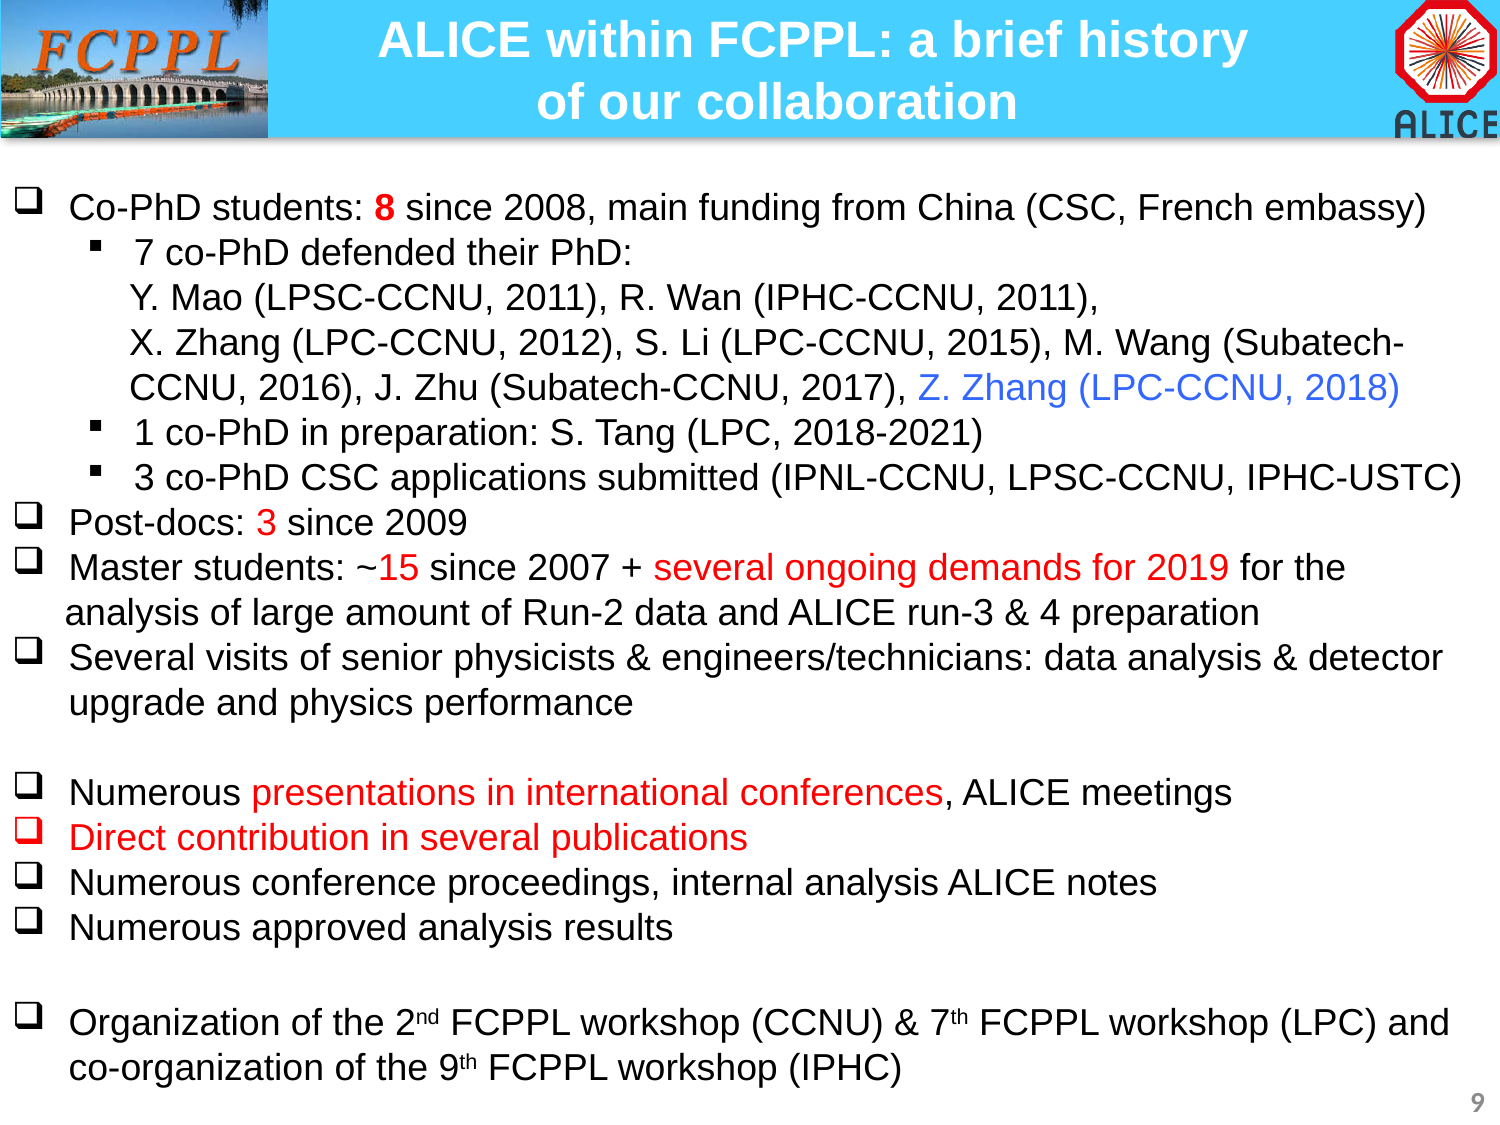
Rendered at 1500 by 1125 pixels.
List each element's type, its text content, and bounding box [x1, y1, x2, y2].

slide_number 9 [1399, 1082, 1500, 1121]
title ALICE within FCPPL: a brief history of our collaboration [269, 0, 1394, 138]
picture [1395, 0, 1498, 138]
text_box Co-PhD students: 8 since 2008, main funding from China (CSC, French embassy) 7 co-PhD defended their PhD: Y. Mao (LPSC-CCNU, 2011), R. Wan (IPHC-CCNU, 2011), X. Zhang (LPC-CCNU, 2012), S. Li (LPC-CCNU, 2015), M. Wang (Subatech- CCNU, 2016), J. Zhu (Subatech-CCNU, 2017), Z. Zhang (LPC-CCNU, 2018) 1 co-PhD in preparation: S. Tang (LPC, 2018-2021) 3 co-PhD CSC applications submitted (IPNL-CCNU, LPSC-CCNU, IPHC-USTC) Post-docs: 3 since 2009 Master students: ~15 since 2007 + several ongoing demands for 2019 for the analysis of large amount of Run-2 data and ALICE run-3 & 4 preparation Several visits of senior physicists & engineers/technicians: data analysis & detector upgrade and physics performance Numerous presentations in international conferences, ALICE meetings Direct contribution in several publications Numerous conference proceedings, internal analysis ALICE notes Numerous approved analysis results Organization of the 2nd FCPPL workshop (CCNU) & 7th FCPPL workshop (LPC) and co-organization of the 9th FCPPL workshop (IPHC) [0, 175, 1496, 1096]
picture [1, 0, 268, 138]
